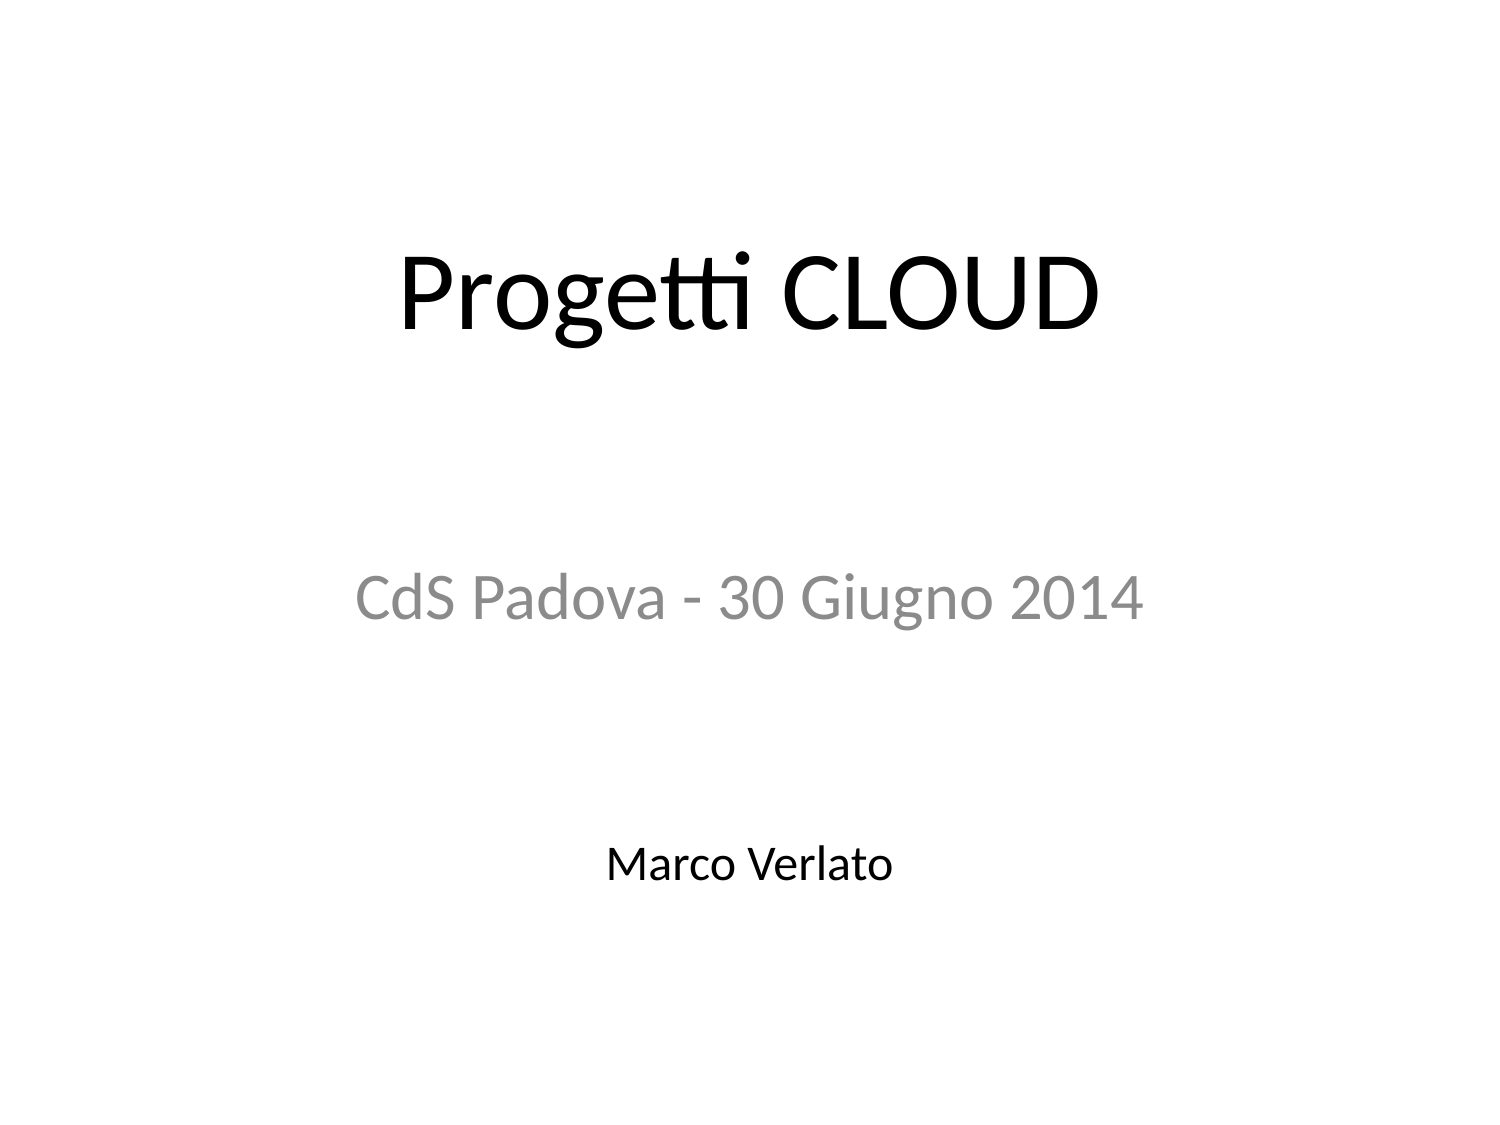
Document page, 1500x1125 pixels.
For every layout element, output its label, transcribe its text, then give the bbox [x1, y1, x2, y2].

title Progetti CLOUD [112, 164, 1388, 406]
text_box Marco Verlato [112, 739, 1388, 981]
subtitle CdS Padova - 30 Giugno 2014 [225, 452, 1275, 739]
